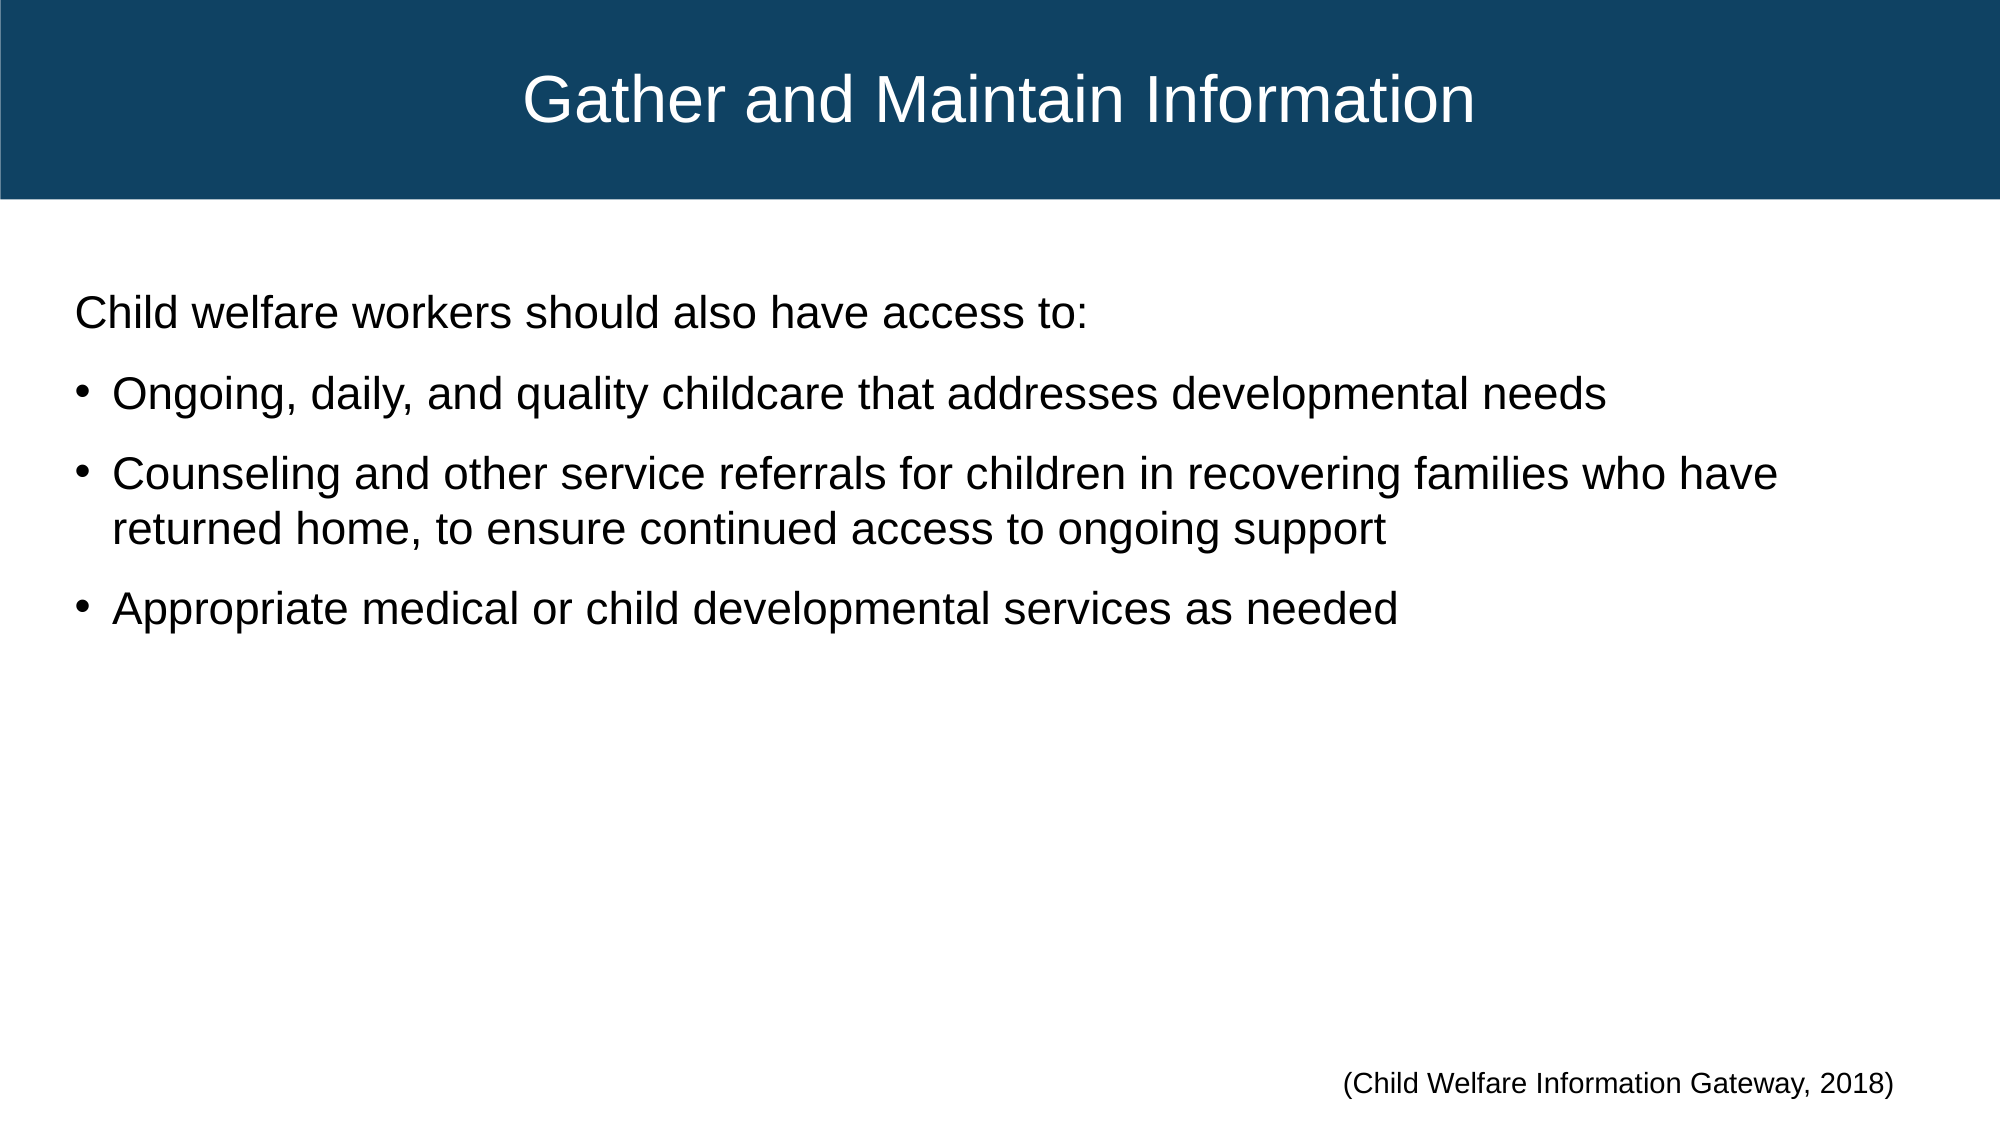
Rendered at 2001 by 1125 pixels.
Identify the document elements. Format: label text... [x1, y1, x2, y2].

title Gather and Maintain Information [0, 0, 2000, 200]
text_box (Child Welfare Information Gateway, 2018) [1328, 1057, 1923, 1107]
list Child welfare workers should also have access to: Ongoing, daily, and quality childcare that addresses developmental needs Counseling and other service referrals for children in recovering families who have returned home, to ensure continued access to ongoing support Appropriate medical or child developmental services as needed [59, 275, 1942, 1014]
